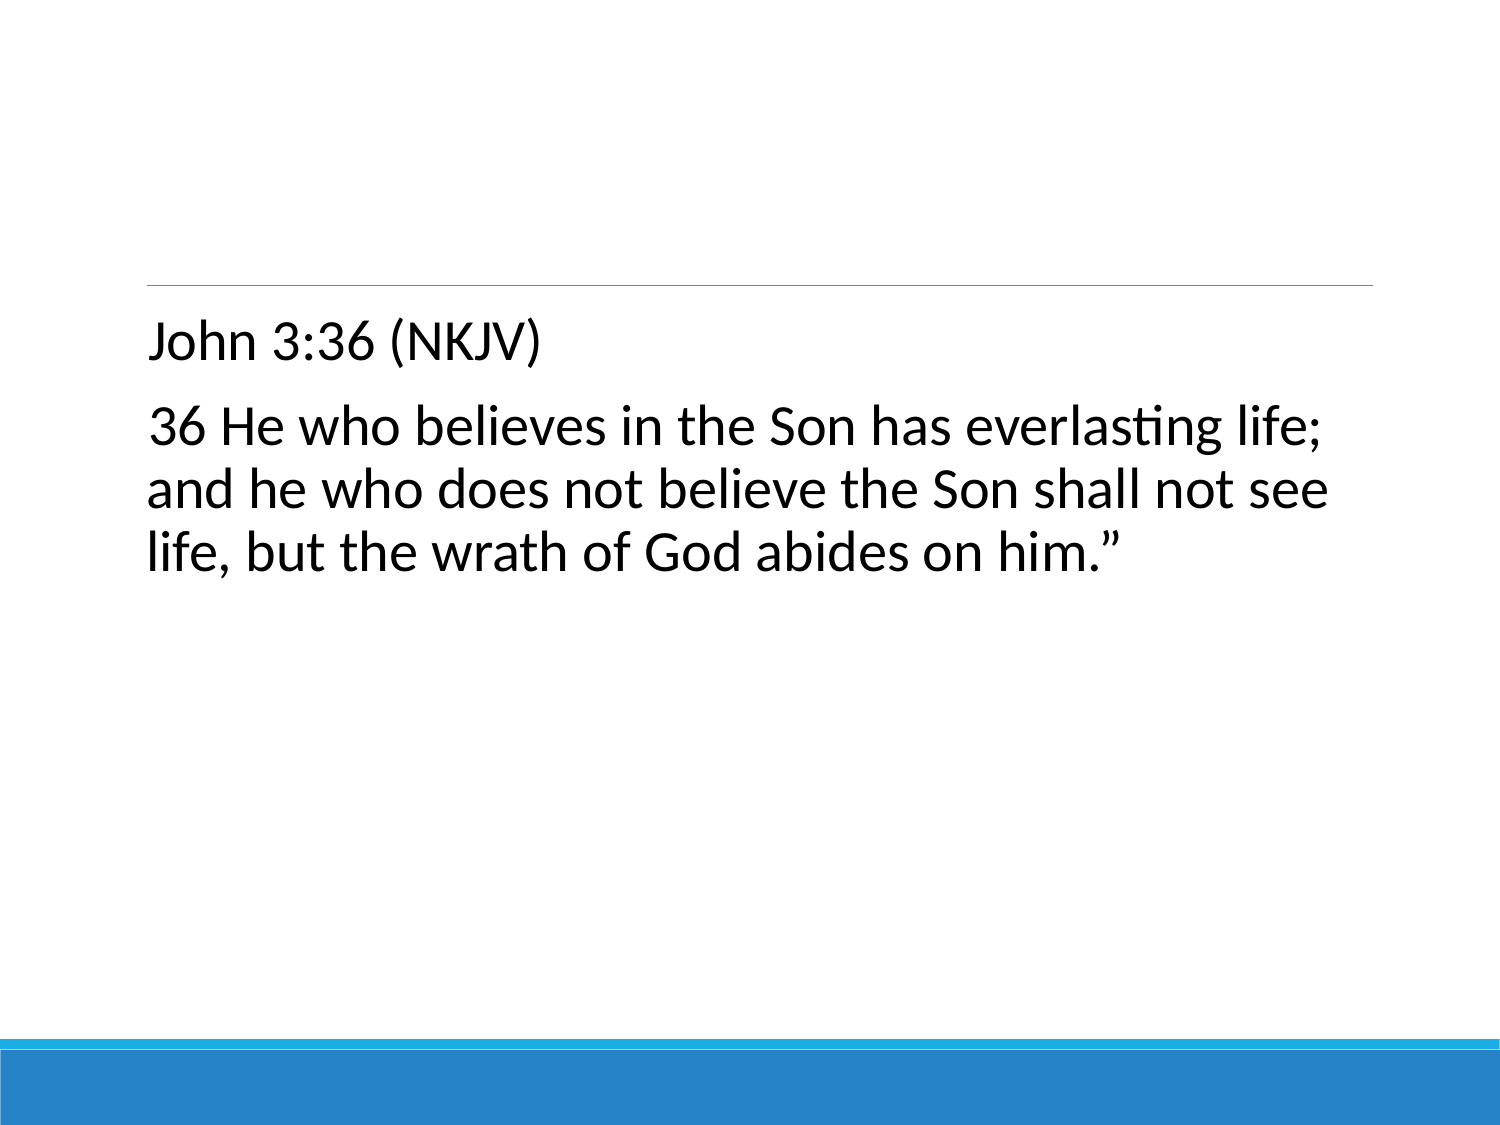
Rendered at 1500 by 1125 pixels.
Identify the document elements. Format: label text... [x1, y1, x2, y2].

list John 3:36 (NKJV) 36 He who believes in the Son has everlasting life; and he who does not believe the Son shall not see life, but the wrath of God abides on him.” [135, 302, 1373, 963]
